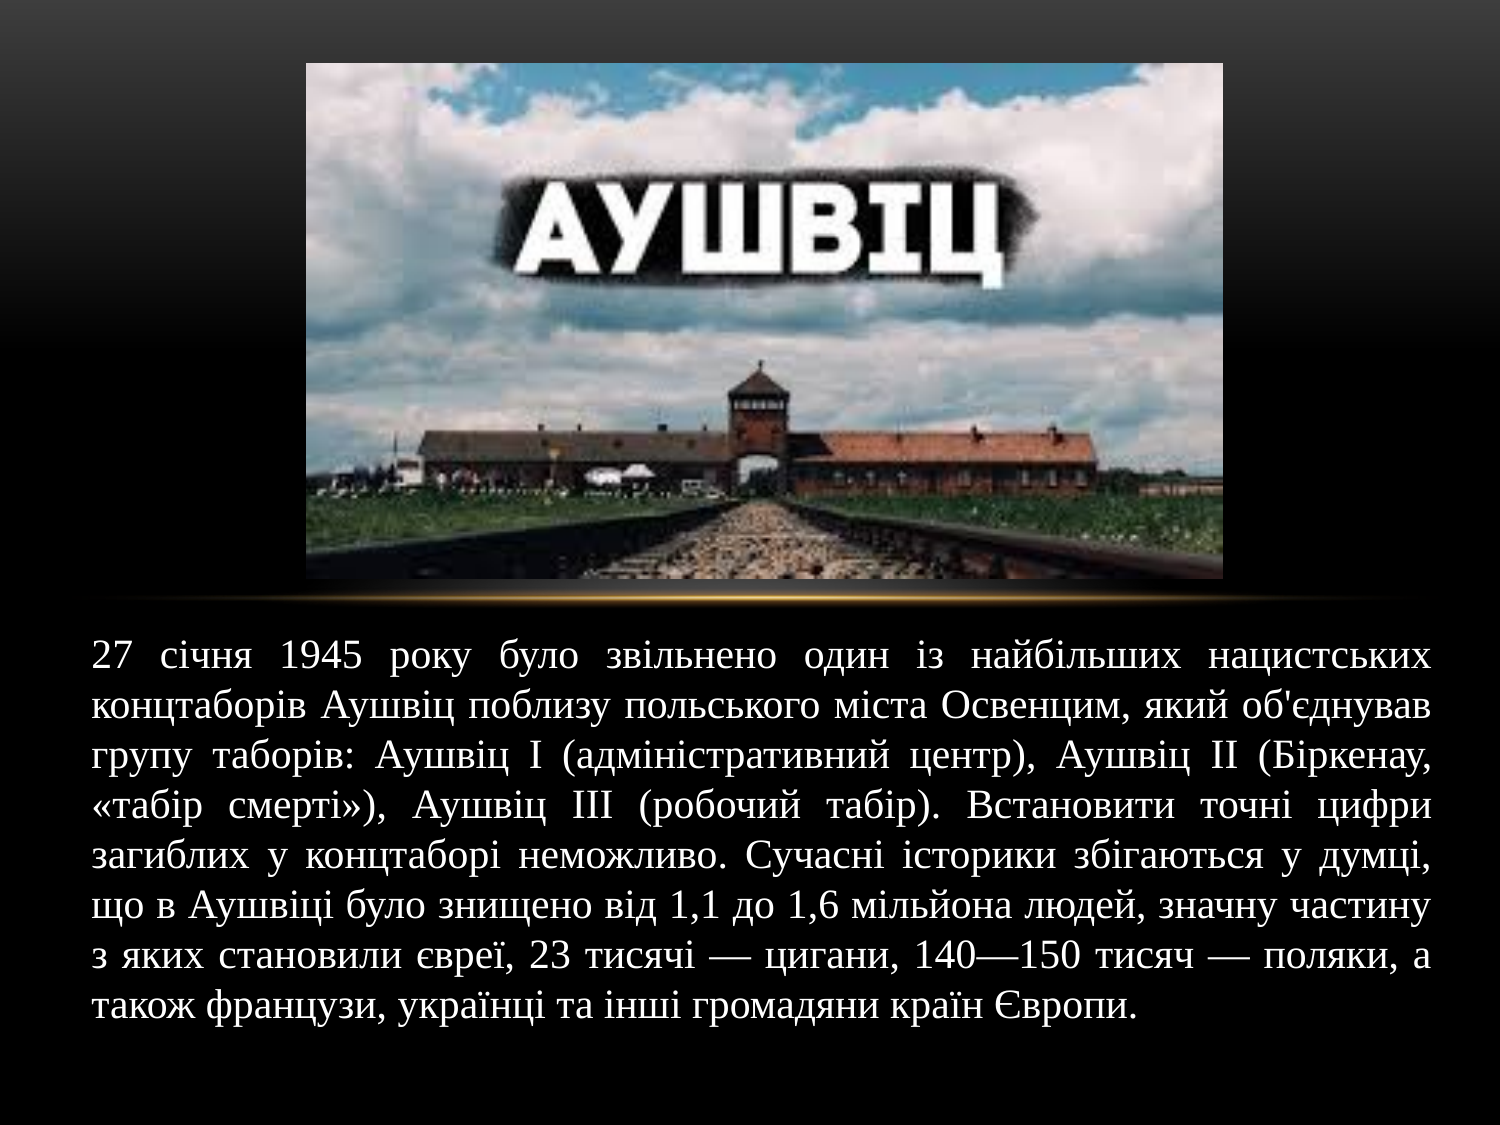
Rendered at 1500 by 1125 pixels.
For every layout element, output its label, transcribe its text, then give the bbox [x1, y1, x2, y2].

picture [0, 0, 1500, 750]
text_box 27 січня 1945 року було звільнено один із найбільших нацистських концтаборів Аушвіц поблизу польського міста Освенцим, який об'єднував групу таборів: Аушвіц І (адміністративний центр), Аушвіц II (Біркенау, «табір смерті»), Аушвіц III (робочий табір). Встановити точні цифри загиблих у концтаборі неможливо. Сучасні історики збігаються у думці, що в Аушвіці було знищено від 1,1 до 1,6 мільйона людей, значну частину з яких становили євреї, 23 тисячі — цигани, 140—150 тисяч — поляки, а також французи, українці та інші громадяни країн Європи. [76, 259, 1447, 1035]
